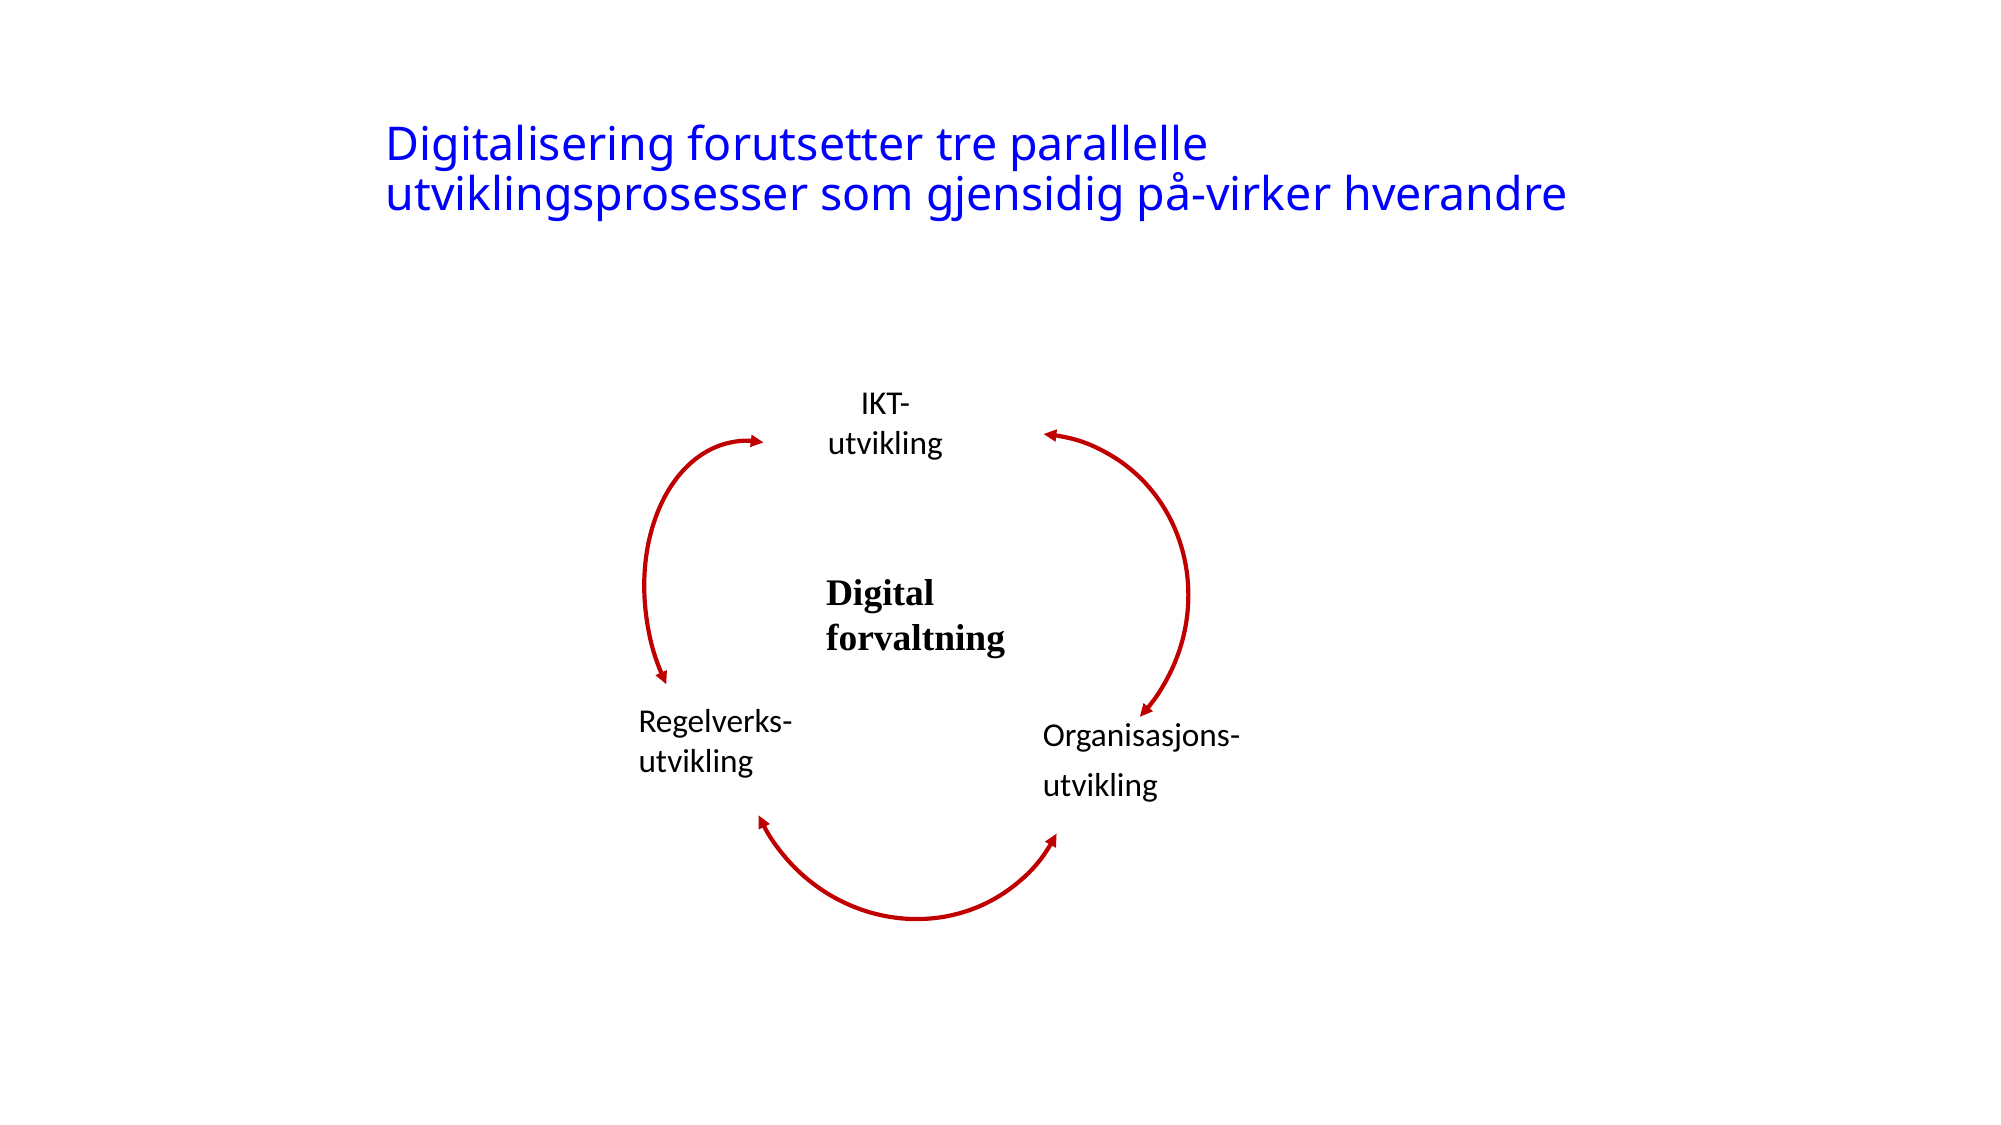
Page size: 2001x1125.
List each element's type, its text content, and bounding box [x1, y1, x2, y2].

title Digitalisering forutsetter tre parallelle utviklingsprosesser som gjensidig på-virker hverandre [370, 111, 1646, 286]
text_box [623, 373, 1315, 939]
